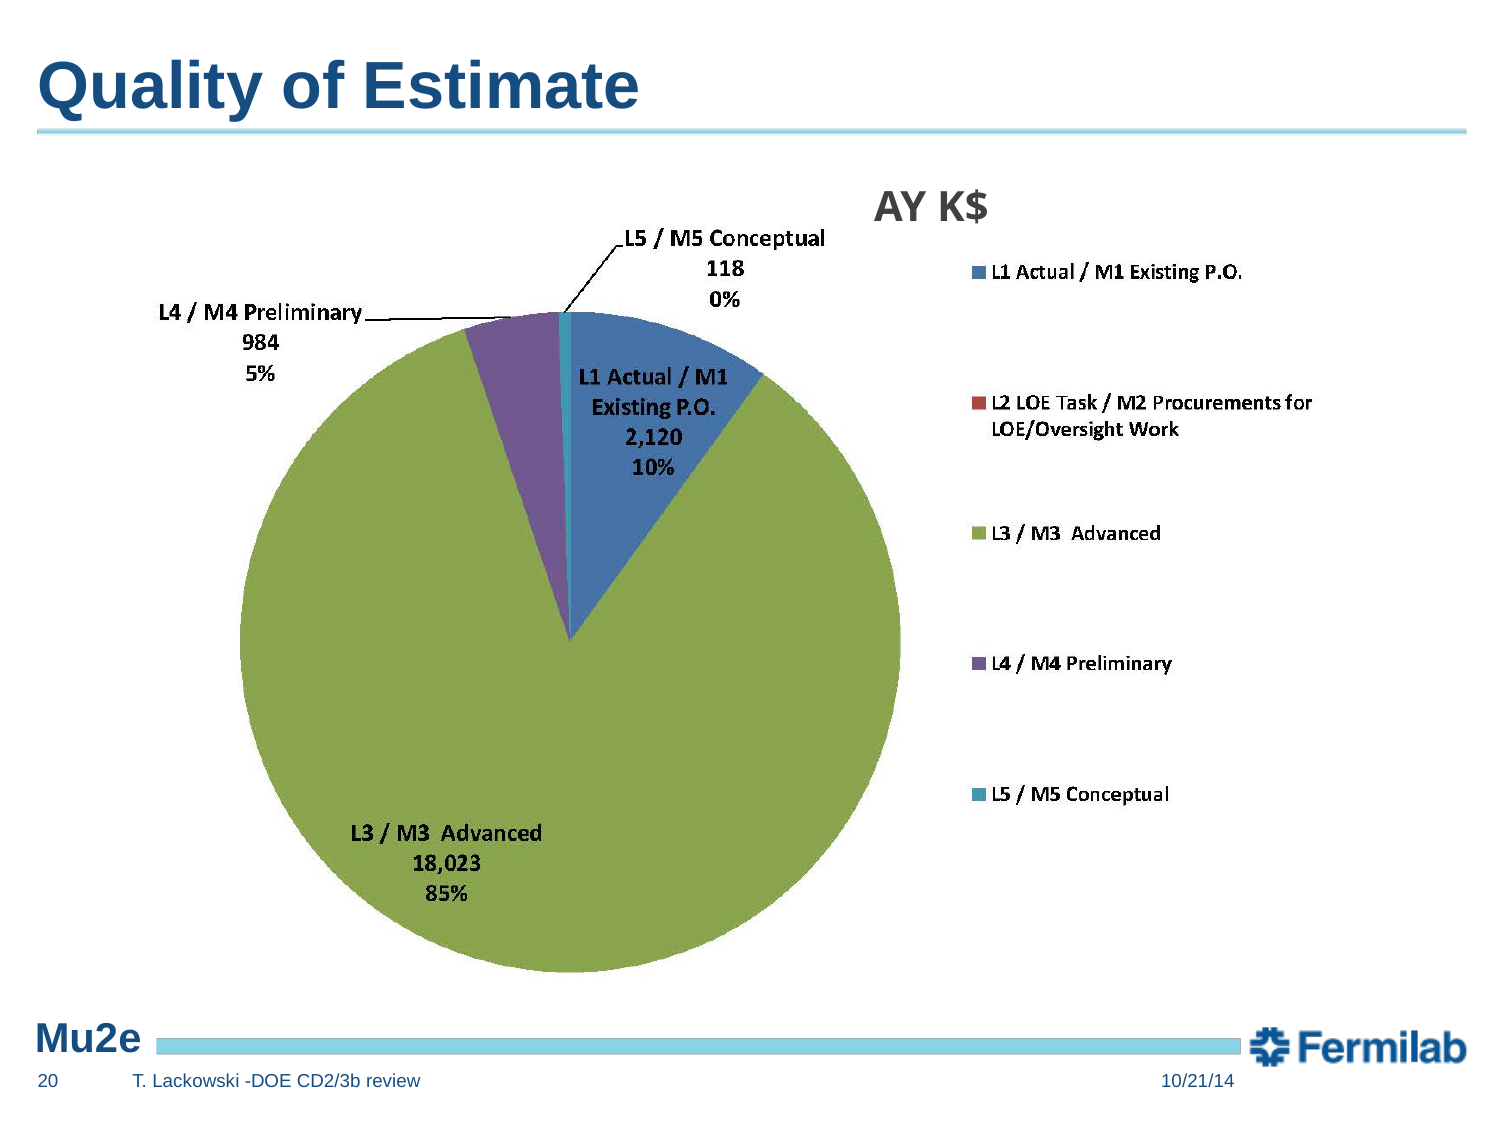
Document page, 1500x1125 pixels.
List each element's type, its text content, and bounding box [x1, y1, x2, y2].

footer T. Lackowski -DOE CD2/3b review [132, 1068, 1014, 1109]
slide_number 20 [37, 1068, 111, 1109]
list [126, 205, 1346, 998]
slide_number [1058, 1068, 1235, 1109]
title Quality of Estimate [37, 17, 1463, 123]
text_box AY K$ [859, 172, 1130, 203]
